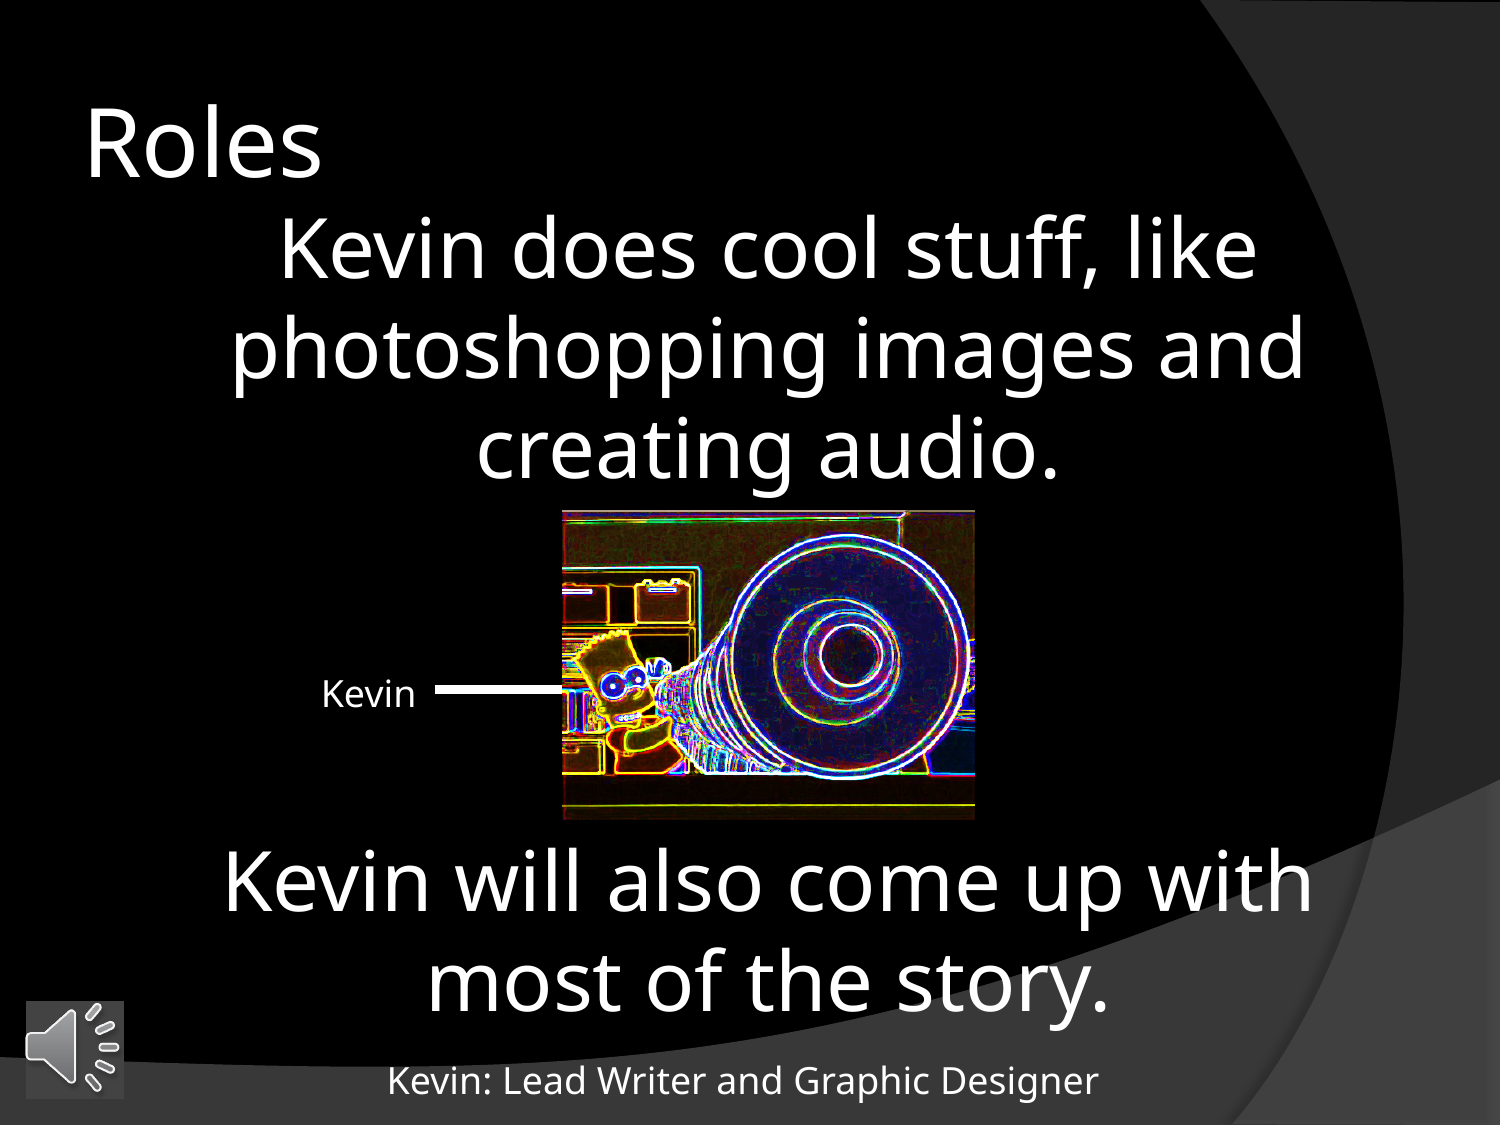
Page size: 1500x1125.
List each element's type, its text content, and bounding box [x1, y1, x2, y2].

picture [24, 999, 126, 1101]
text_box Kevin will also come up with most of the story. [150, 820, 1388, 1036]
title Roles [75, 45, 1300, 233]
text_box Kevin: Lead Writer and Graphic Designer [371, 1049, 1115, 1110]
picture [562, 512, 976, 821]
text_box Kevin [200, 662, 538, 723]
text_box Kevin does cool stuff, like photoshopping images and creating audio. [150, 187, 1388, 503]
